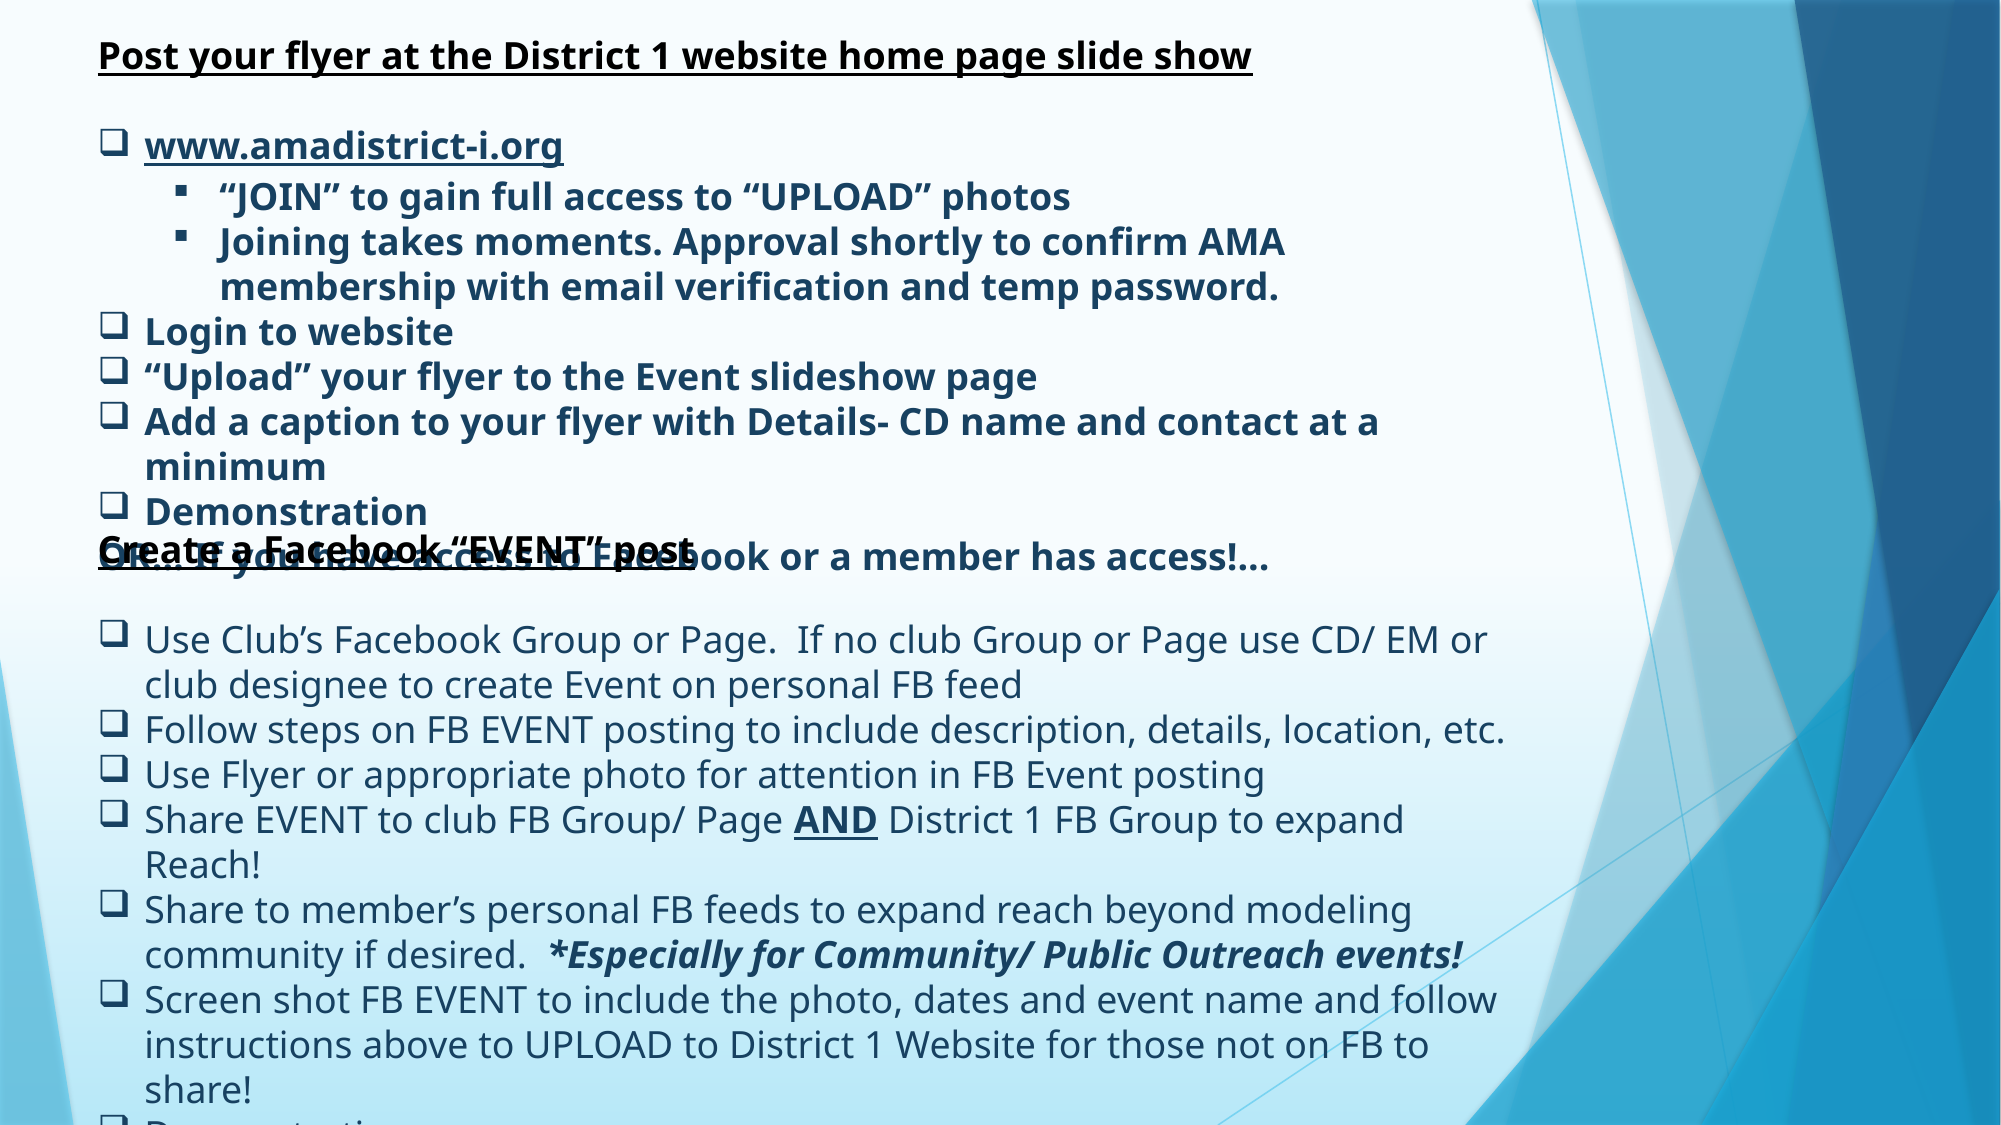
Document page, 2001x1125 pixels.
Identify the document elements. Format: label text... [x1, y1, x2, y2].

text_box Create a Facebook “EVENT” post Use Club’s Facebook Group or Page. If no club Group or Page use CD/ EM or club designee to create Event on personal FB feed Follow steps on FB EVENT posting to include description, details, location, etc. Use Flyer or appropriate photo for attention in FB Event posting Share EVENT to club FB Group/ Page AND District 1 FB Group to expand Reach! Share to member’s personal FB feeds to expand reach beyond modeling community if desired. *Especially for Community/ Public Outreach events! Screen shot FB EVENT to include the photo, dates and event name and follow instructions above to UPLOAD to District 1 Website for those not on FB to share! Demonstration [82, 519, 1538, 1125]
text_box Post your flyer at the District 1 website home page slide show www.amadistrict-i.org “JOIN” to gain full access to “UPLOAD” photos Joining takes moments. Approval shortly to confirm AMA membership with email verification and temp password. Login to website “Upload” your flyer to the Event slideshow page Add a caption to your flyer with Details- CD name and contact at a minimum Demonstration OR… If you have access to Facebook or a member has access!... [82, 24, 1516, 519]
